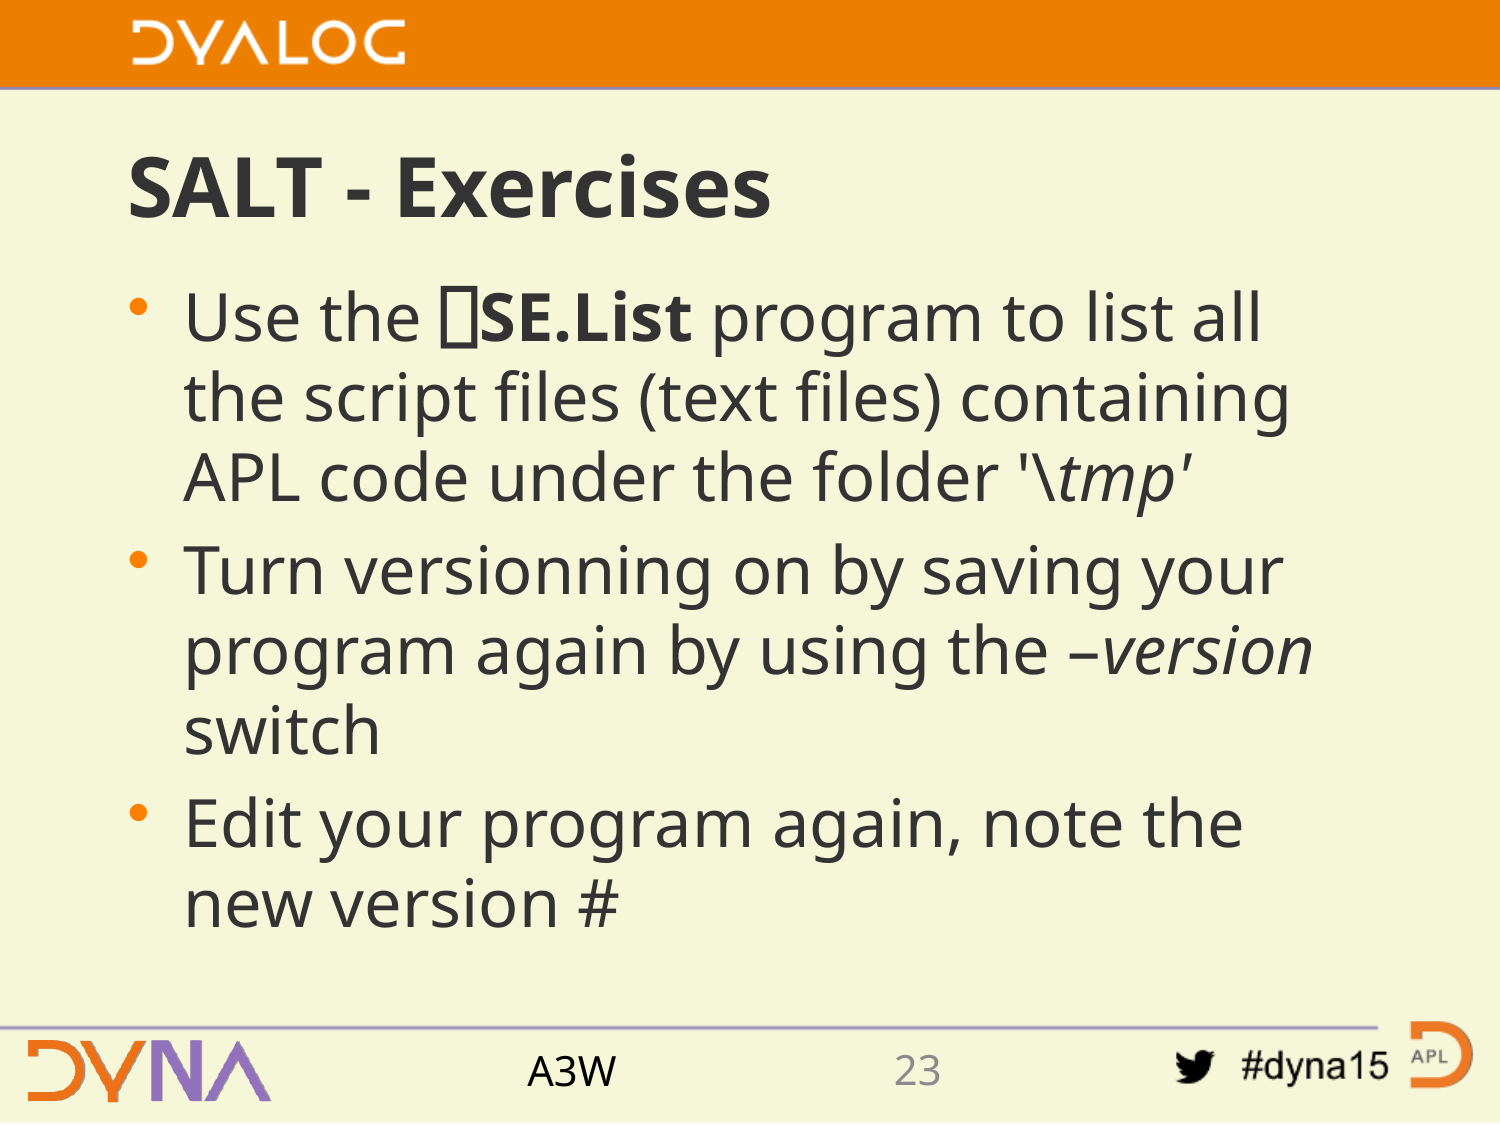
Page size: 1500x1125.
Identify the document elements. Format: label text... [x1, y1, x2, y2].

title SALT - Exercises [112, 126, 1388, 267]
slide_number 22 [761, 1035, 1075, 1110]
picture [0, 0, 1500, 1123]
footer A3W [512, 1037, 988, 1113]
list Use the ⎕SE.List program to list all the script files (text files) containing APL code under the folder '\tmp' Turn versionning on by saving your program again by using the –version switch Edit your program again, note the new version # [112, 267, 1388, 943]
